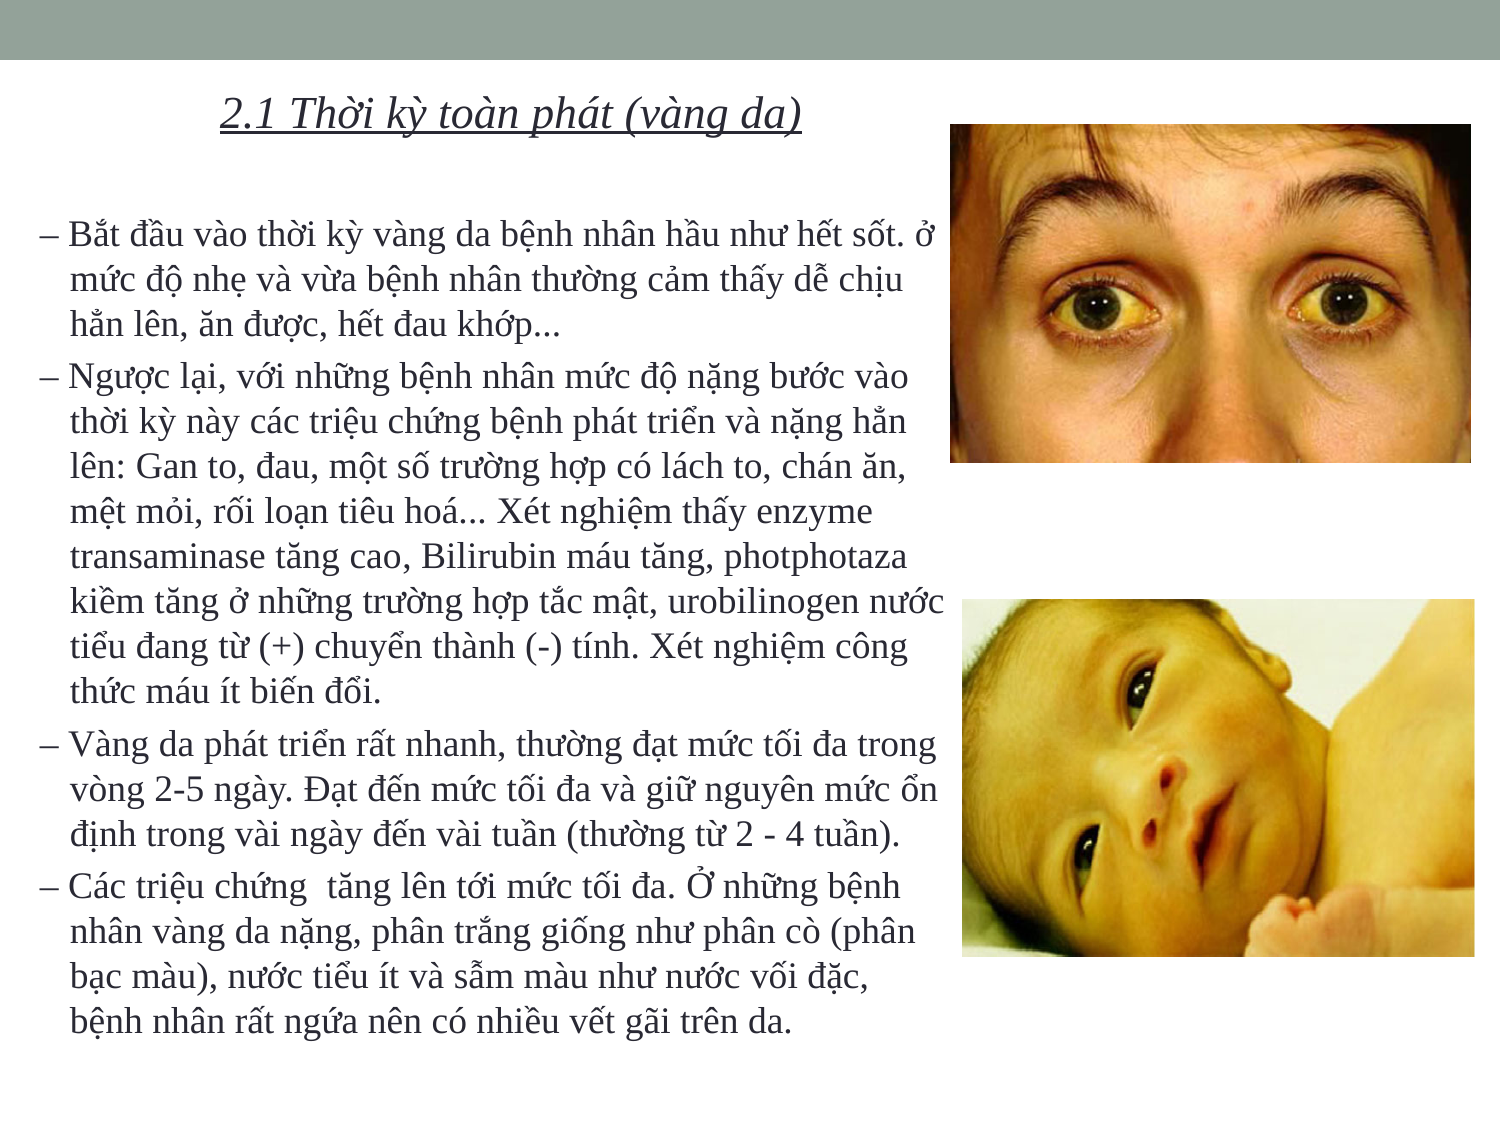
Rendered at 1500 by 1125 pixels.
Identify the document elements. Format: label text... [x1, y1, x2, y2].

picture [949, 124, 1472, 463]
picture [962, 599, 1476, 957]
list 2.1 Thời kỳ toàn phát (vàng da) ‒ Bắt đầu vào thời kỳ vàng da bệnh nhân hầu như hết sốt. ở mức độ nhẹ và vừa bệnh nhân thường cảm thấy dễ chịu hẳn lên, ăn được, hết đau khớp... ‒ Ngược lại, với những bệnh nhân mức độ nặng bước vào thời kỳ này các triệu chứng bệnh phát triển và nặng hẳn lên: Gan to, đau, một số trường hợp có lách to, chán ăn, mệt mỏi, rối loạn tiêu hoá... Xét nghiệm thấy enzyme transaminase tăng cao, Bilirubin máu tăng, photphotaza kiềm tăng ở những trường hợp tắc mật, urobilinogen nước tiểu đang từ (+) chuyển thành (-) tính. Xét nghiệm công thức máu ít biến đổi. ‒ Vàng da phát triển rất nhanh, thường đạt mức tối đa trong vòng 2-5 ngày. Đạt đến mức tối đa và giữ nguyên mức ổn định trong vài ngày đến vài tuần (thường từ 2 - 4 tuần). ‒ Các triệu chứng tăng lên tới mức tối đa. Ở những bệnh nhân vàng da nặng, phân trắng giống như phân cò (phân bạc màu), nước tiểu ít và sẫm màu như nước vối đặc, bệnh nhân rất ngứa nên có nhiều vết gãi trên da. [24, 75, 963, 1088]
